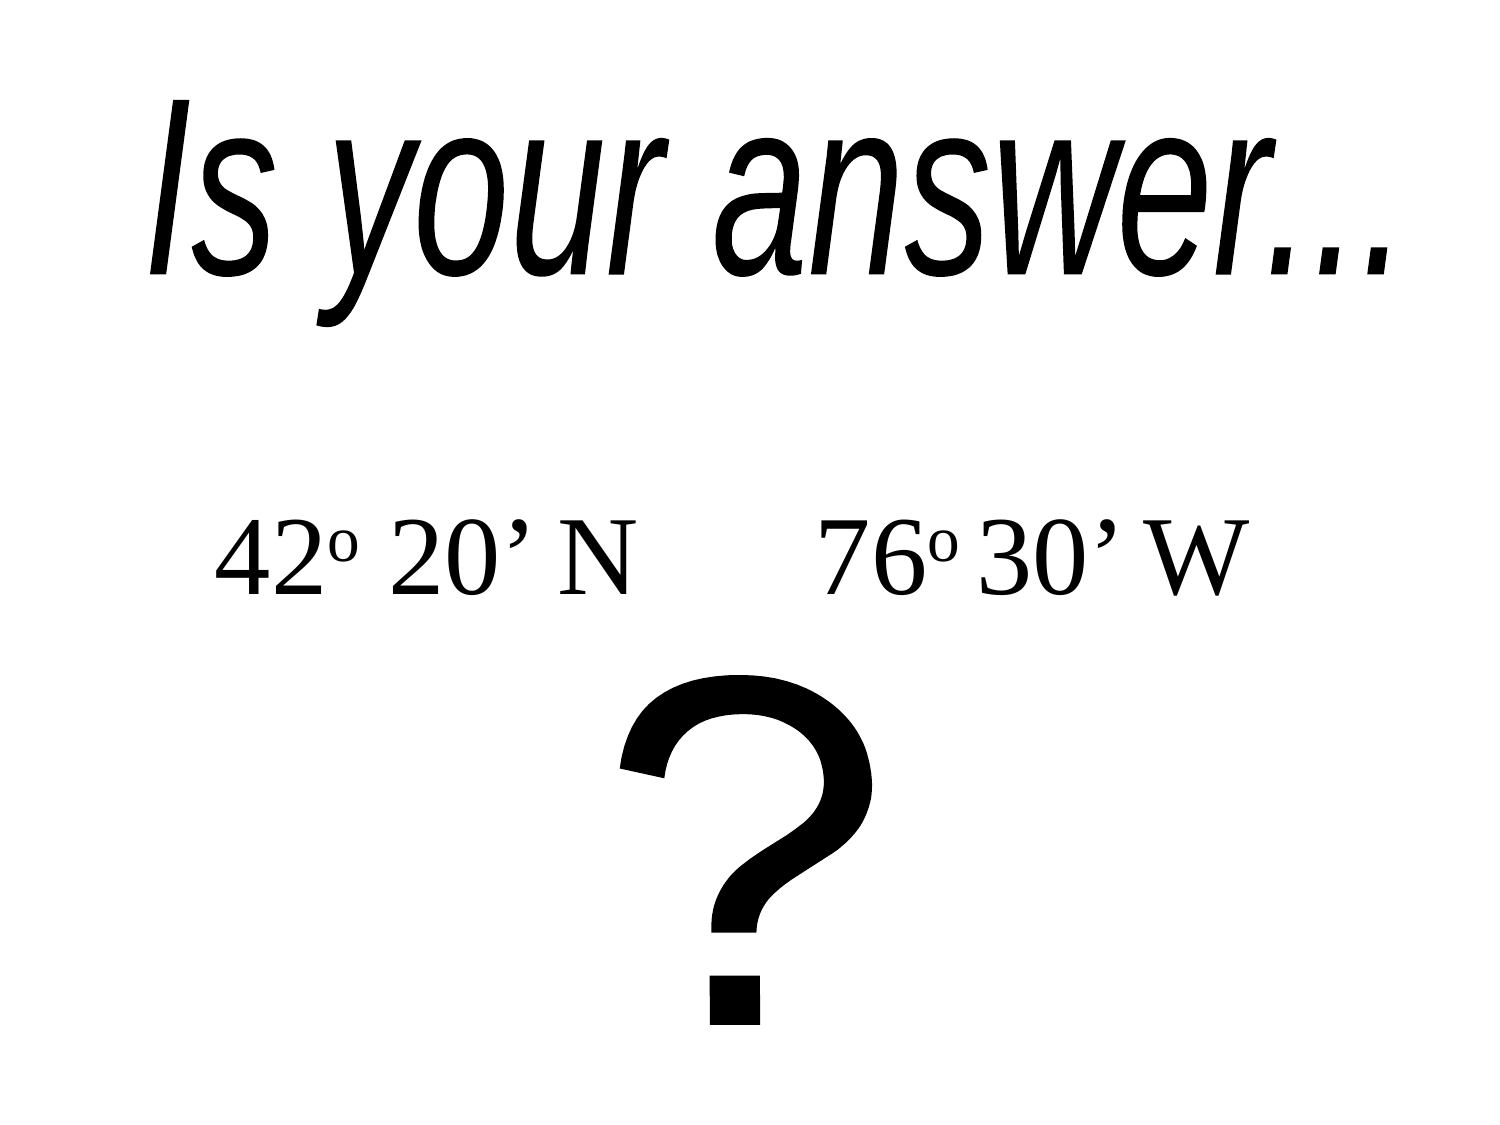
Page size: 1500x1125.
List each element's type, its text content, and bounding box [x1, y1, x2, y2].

text_box 42o 20’ N 76o 30’ W [200, 474, 1375, 625]
